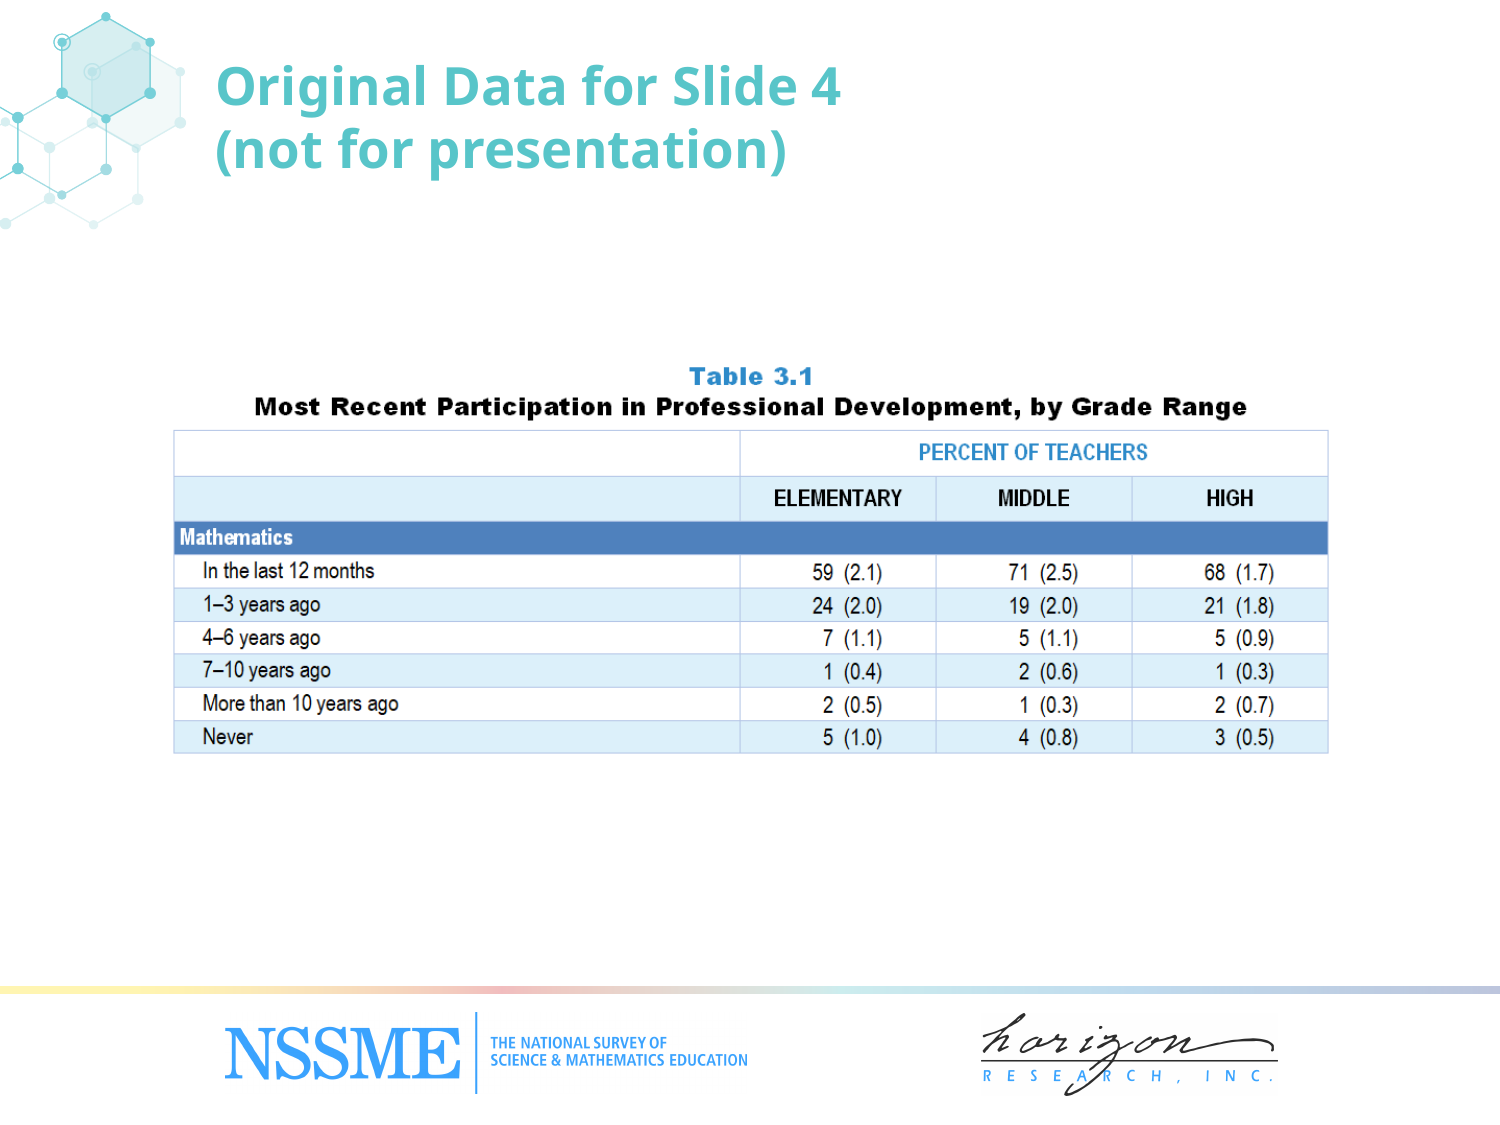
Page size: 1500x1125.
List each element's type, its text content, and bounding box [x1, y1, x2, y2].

text_box [74, 45, 1425, 233]
title Original Data for Slide 4 (not for presentation) [200, 45, 1425, 188]
picture [0, 0, 1500, 1125]
